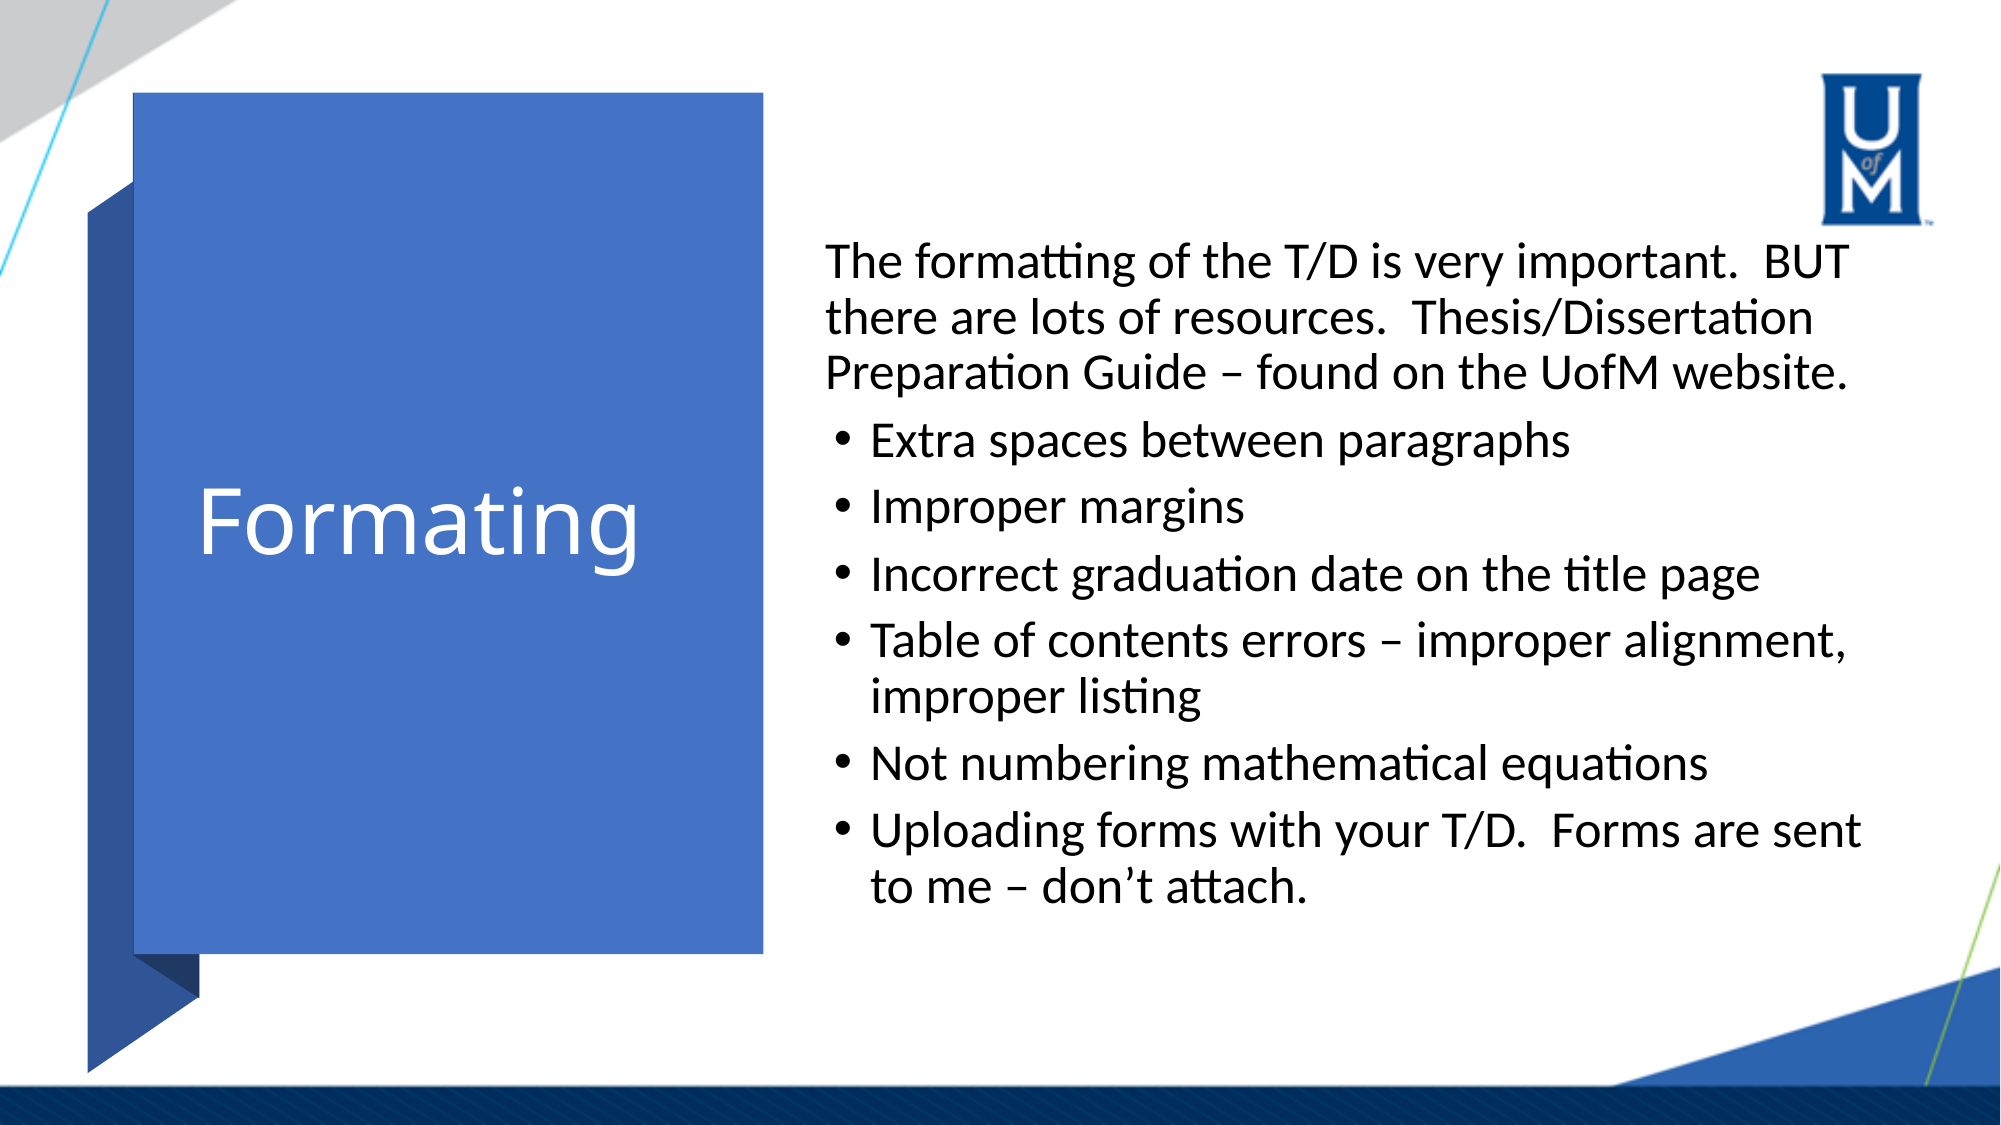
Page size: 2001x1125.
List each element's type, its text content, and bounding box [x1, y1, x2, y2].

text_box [87, 92, 764, 1074]
text_box The formatting of the T/D is very important. BUT there are lots of resources. Thesis/Dissertation Preparation Guide – found on the UofM website. Extra spaces between paragraphs Improper margins Incorrect graduation date on the title page Table of contents errors – improper alignment, improper listing Not numbering mathematical equations Uploading forms with your T/D. Forms are sent to me – don’t attach. [809, 226, 1881, 984]
text_box [0, 0, 2000, 1125]
